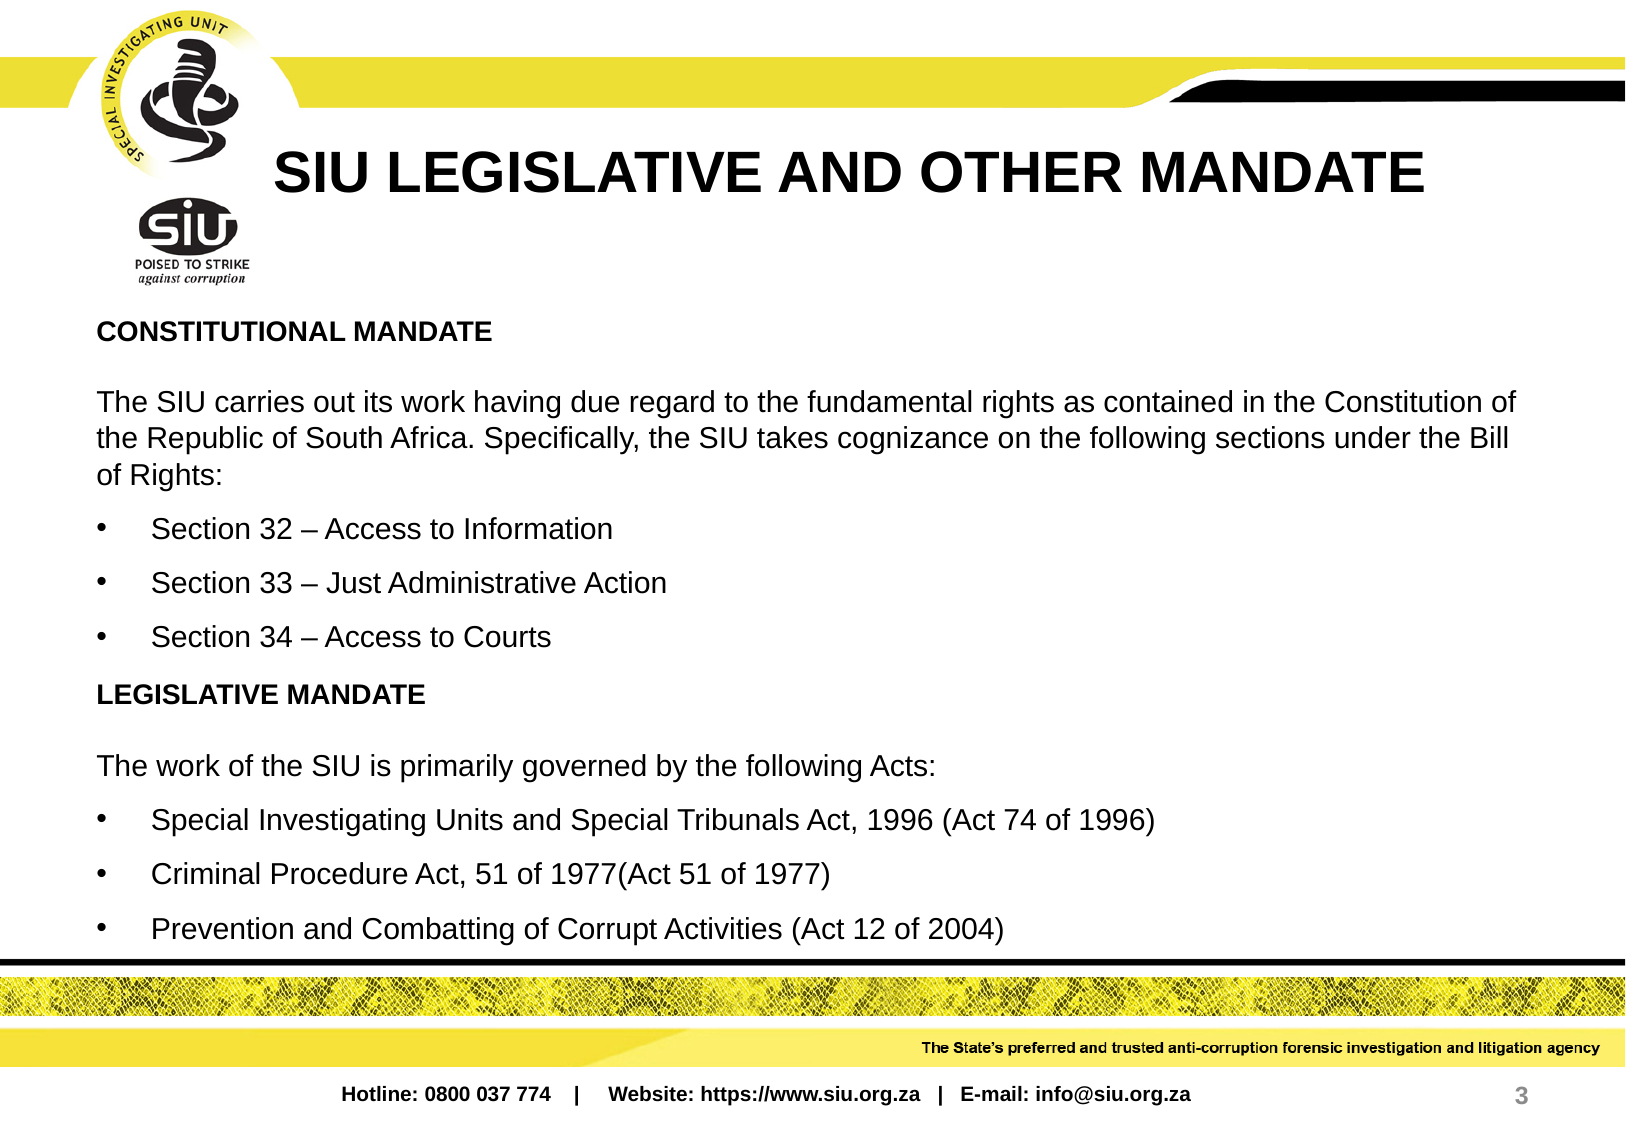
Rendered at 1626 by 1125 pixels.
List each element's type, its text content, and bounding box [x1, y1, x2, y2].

text_box Hotline: 0800 037 774 | Website: https://www.siu.org.za | E-mail: info@siu.org.za [326, 1072, 1232, 1113]
list CONSTITUTIONAL MANDATE The SIU carries out its work having due regard to the fundamental rights as contained in the Constitution of the Republic of South Africa. Specifically, the SIU takes cognizance on the following sections under the Bill of Rights: Section 32 – Access to Information Section 33 – Just Administrative Action Section 34 – Access to Courts LEGISLATIVE MANDATE The work of the SIU is primarily governed by the following Acts: Special Investigating Units and Special Tribunals Act, 1996 (Act 74 of 1996) Criminal Procedure Act, 51 of 1977(Act 51 of 1977) Prevention and Combatting of Corrupt Activities (Act 12 of 2004) [81, 288, 1544, 958]
picture [0, 0, 1626, 1125]
slide_number 3 [1441, 1064, 1544, 1125]
title SIU LEGISLATIVE AND OTHER MANDATE [118, 75, 1582, 263]
